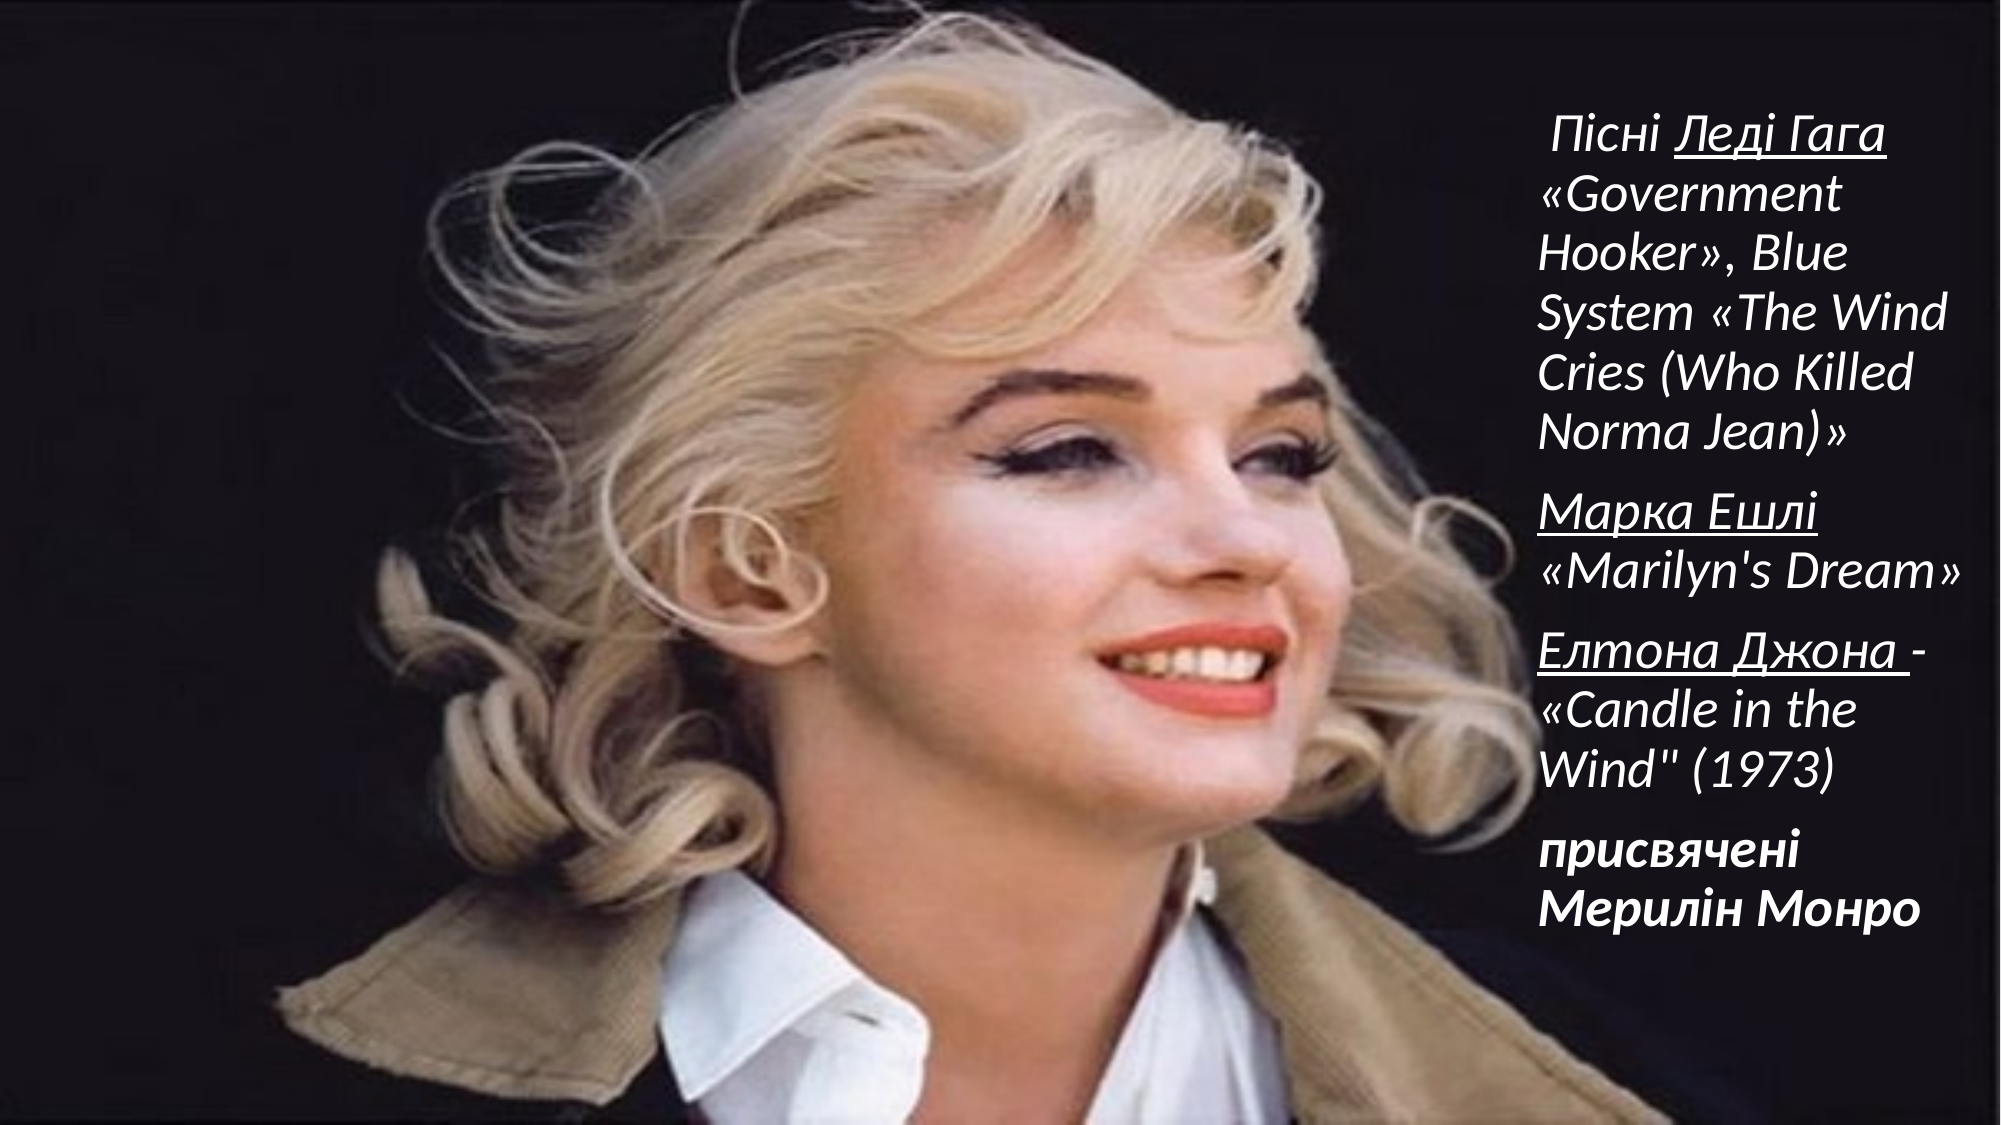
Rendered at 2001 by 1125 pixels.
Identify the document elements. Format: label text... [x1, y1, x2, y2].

list Пісні Леді Гага «Government Hooker», Blue System «The Wind Cries (Who Killed Norma Jean)» Марка Ешлі «Marilyn's Dream» Елтона Джона - «Candle in the Wind" (1973) присвячені Мерилін Монро [1522, 96, 2000, 1041]
picture [0, 0, 2001, 1125]
